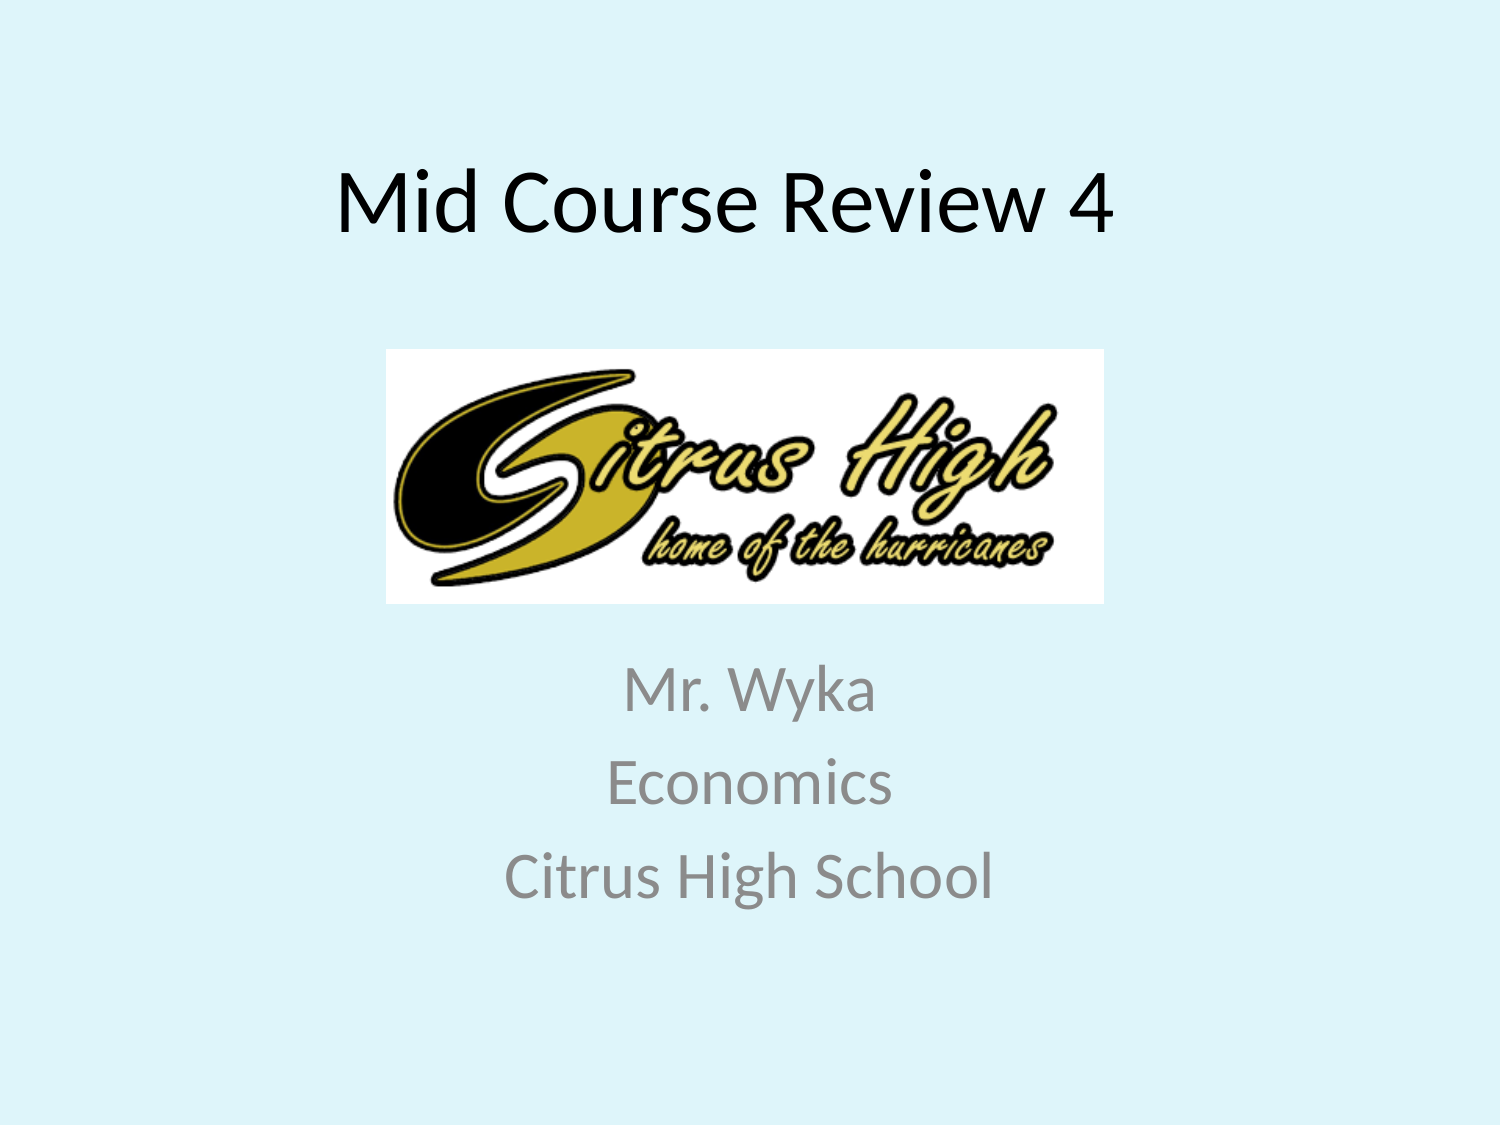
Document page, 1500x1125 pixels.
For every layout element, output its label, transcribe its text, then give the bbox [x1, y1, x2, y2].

picture [385, 349, 1104, 604]
title Mid Course Review 4 [87, 75, 1363, 317]
subtitle Mr. Wyka Economics Citrus High School [225, 637, 1275, 925]
